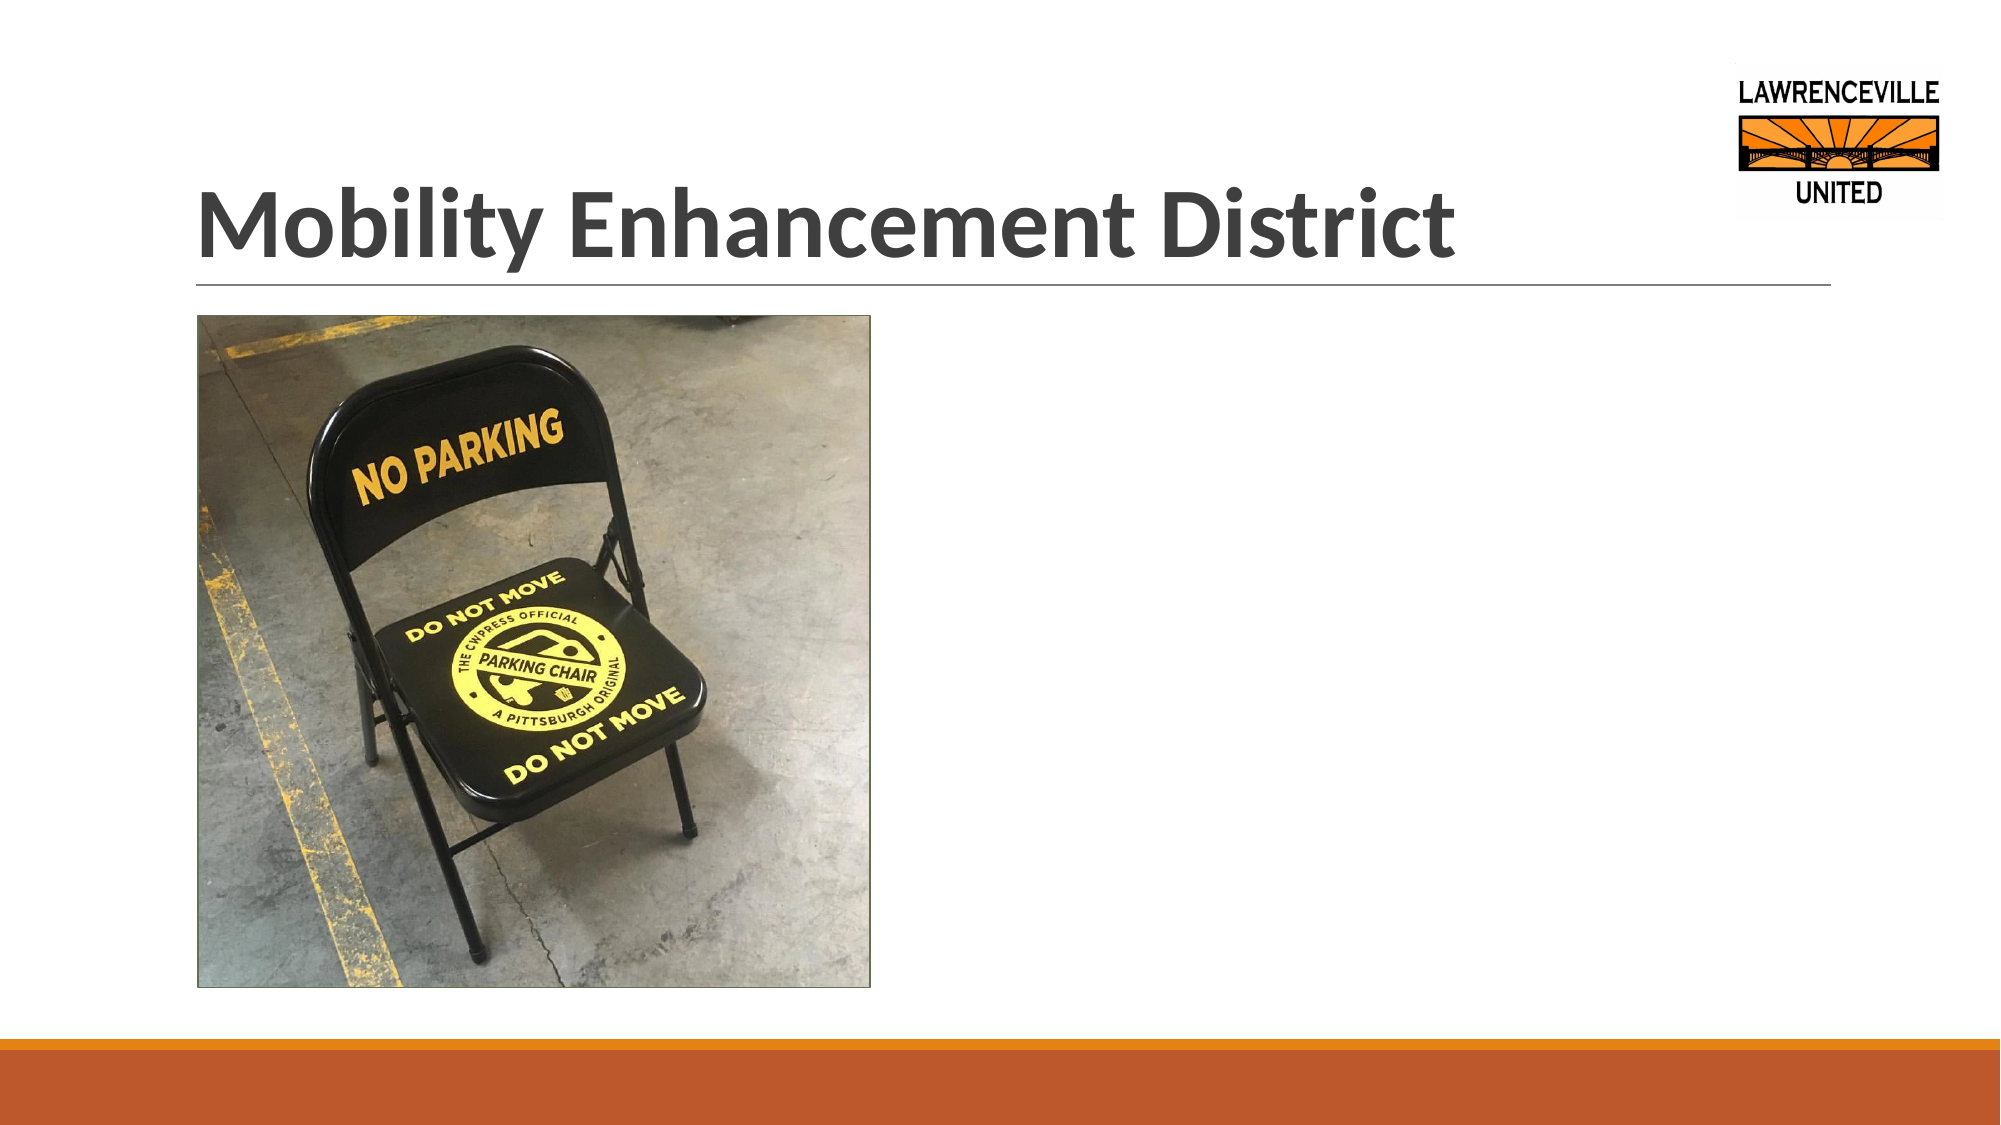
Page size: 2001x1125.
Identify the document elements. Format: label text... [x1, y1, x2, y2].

title Mobility Enhancement District [180, 47, 1830, 285]
picture [198, 315, 870, 988]
picture [1734, 63, 1943, 220]
